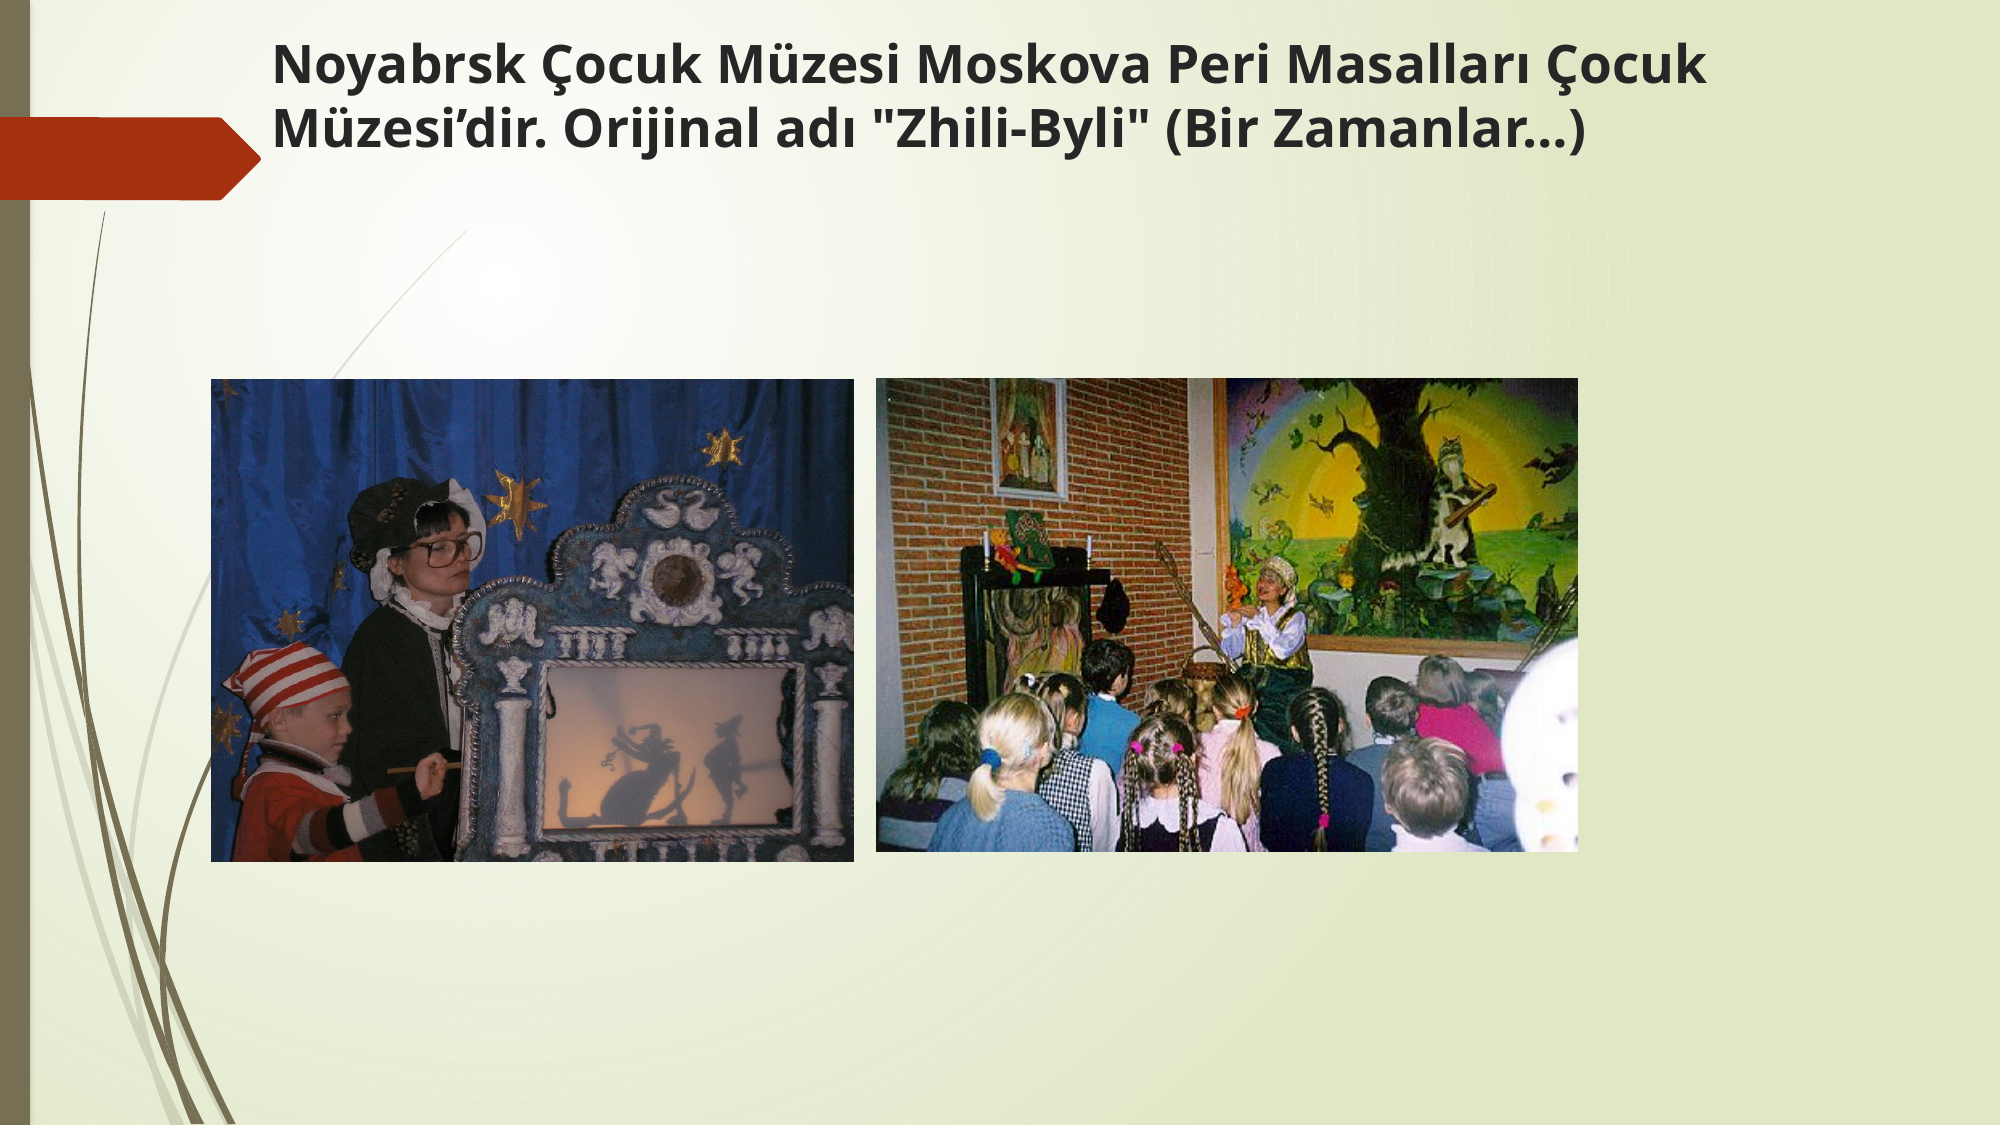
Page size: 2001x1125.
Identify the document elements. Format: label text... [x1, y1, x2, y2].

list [876, 377, 1579, 852]
picture [211, 379, 855, 862]
title Noyabrsk Çocuk Müzesi Moskova Peri Masalları Çocuk Müzesi’dir. Orijinal adı "Zhili-Byli" (Bir Zamanlar…) [256, 23, 1818, 271]
